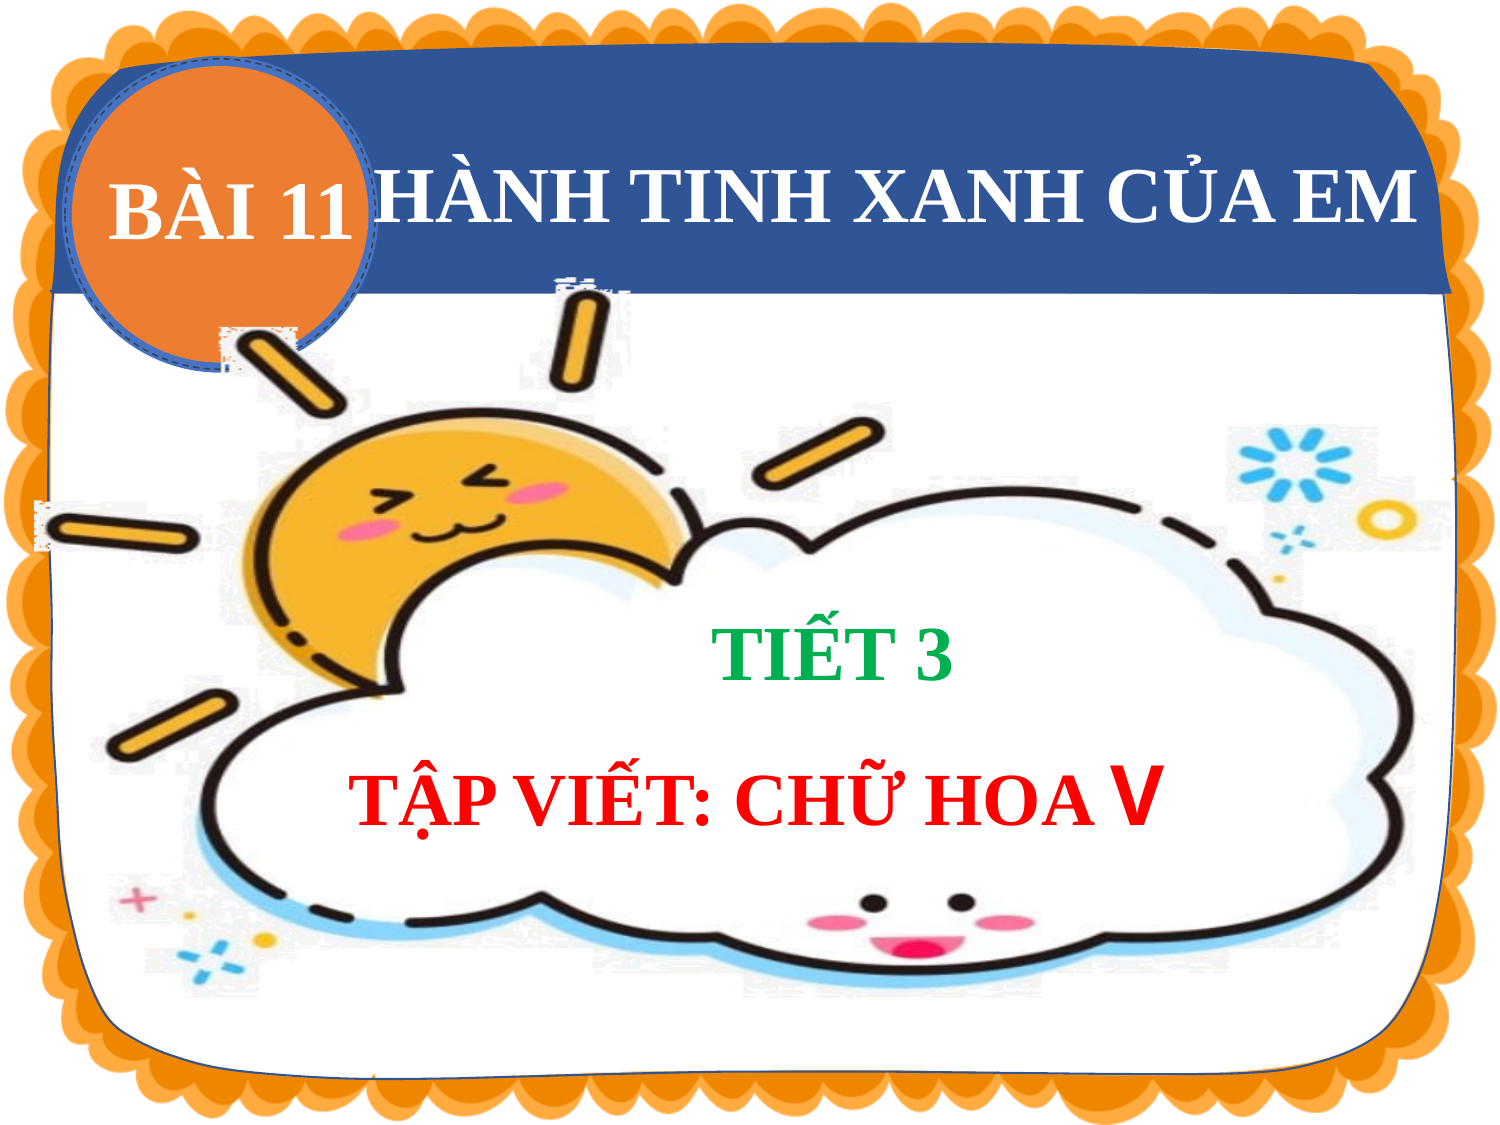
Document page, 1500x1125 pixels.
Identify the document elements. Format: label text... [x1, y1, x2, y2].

picture [101, 1003, 1402, 1077]
picture [0, 0, 1500, 1125]
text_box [34, 276, 1480, 1003]
text_box HÀNH TINH XANH CỦA EM [358, 135, 1500, 246]
text_box BÀI 11 [94, 148, 377, 264]
